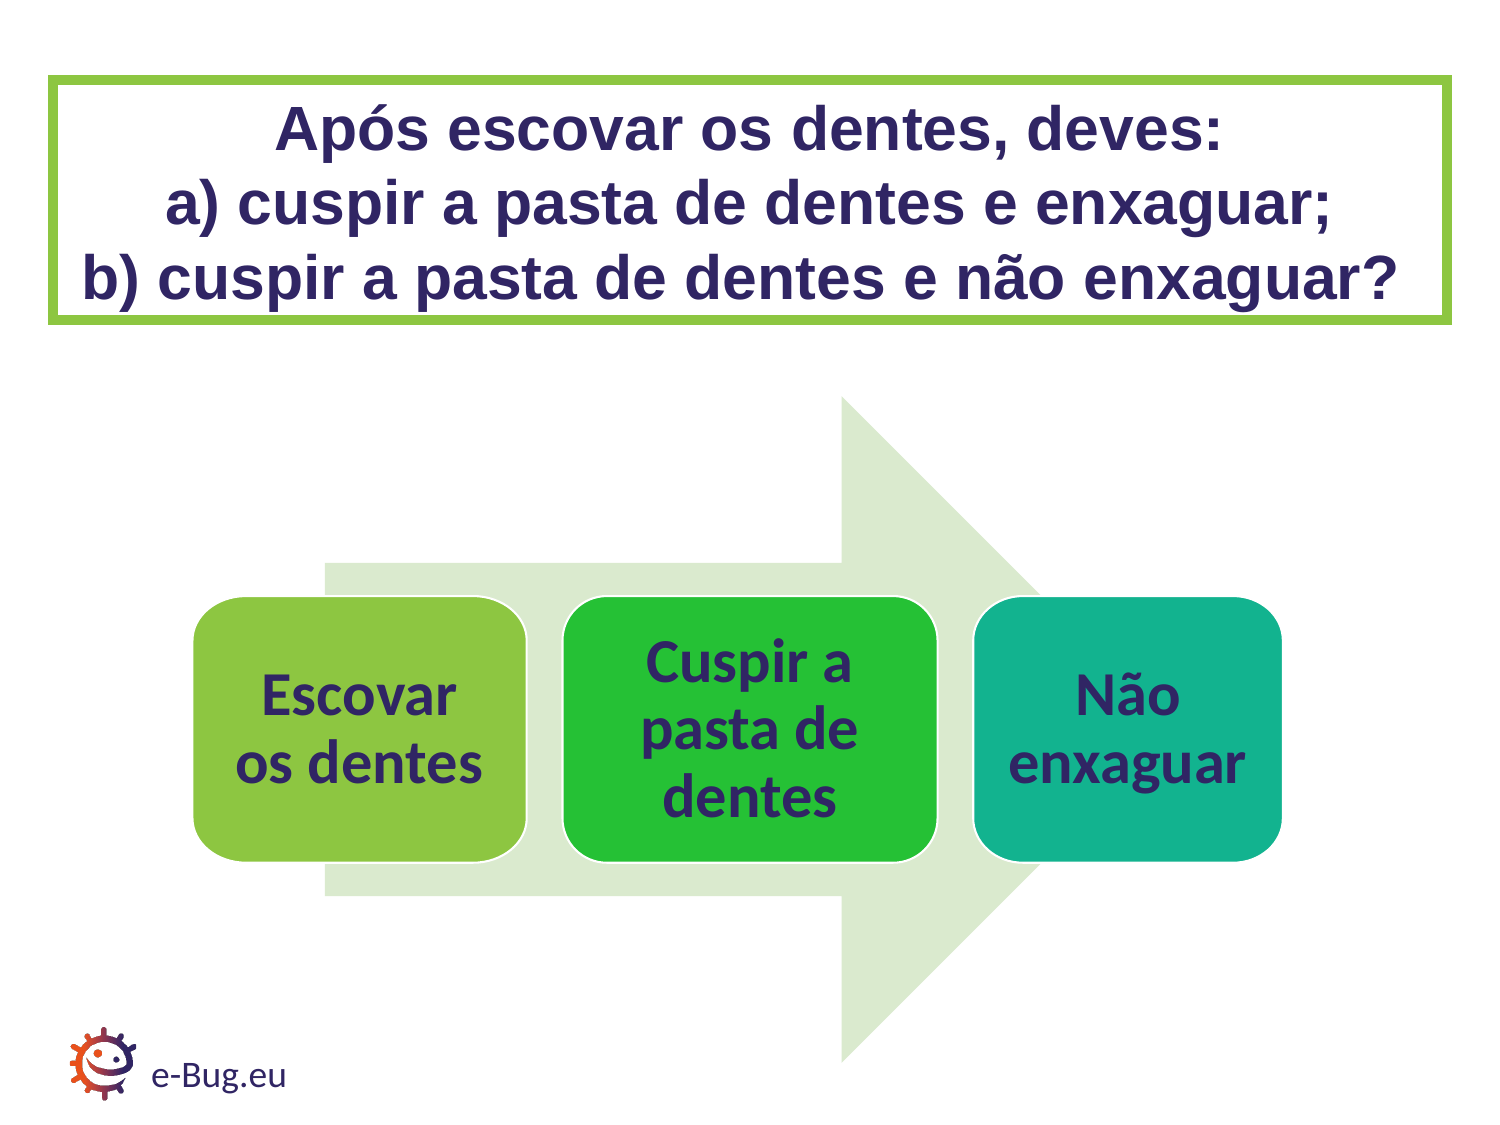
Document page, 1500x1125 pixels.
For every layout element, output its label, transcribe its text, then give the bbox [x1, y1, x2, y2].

footer e-Bug.eu [136, 1042, 643, 1103]
text_box Cuspir a pasta de dentes [561, 595, 939, 864]
title Após escovar os dentes, deves: a) cuspir a pasta de dentes e enxaguar; b) cuspir a pasta de dentes e não enxaguar? [52, 79, 1448, 321]
text_box Escovar os dentes [191, 595, 528, 864]
picture [69, 1027, 137, 1103]
text_box Não enxaguar [972, 595, 1284, 864]
text_box [324, 396, 1041, 1063]
